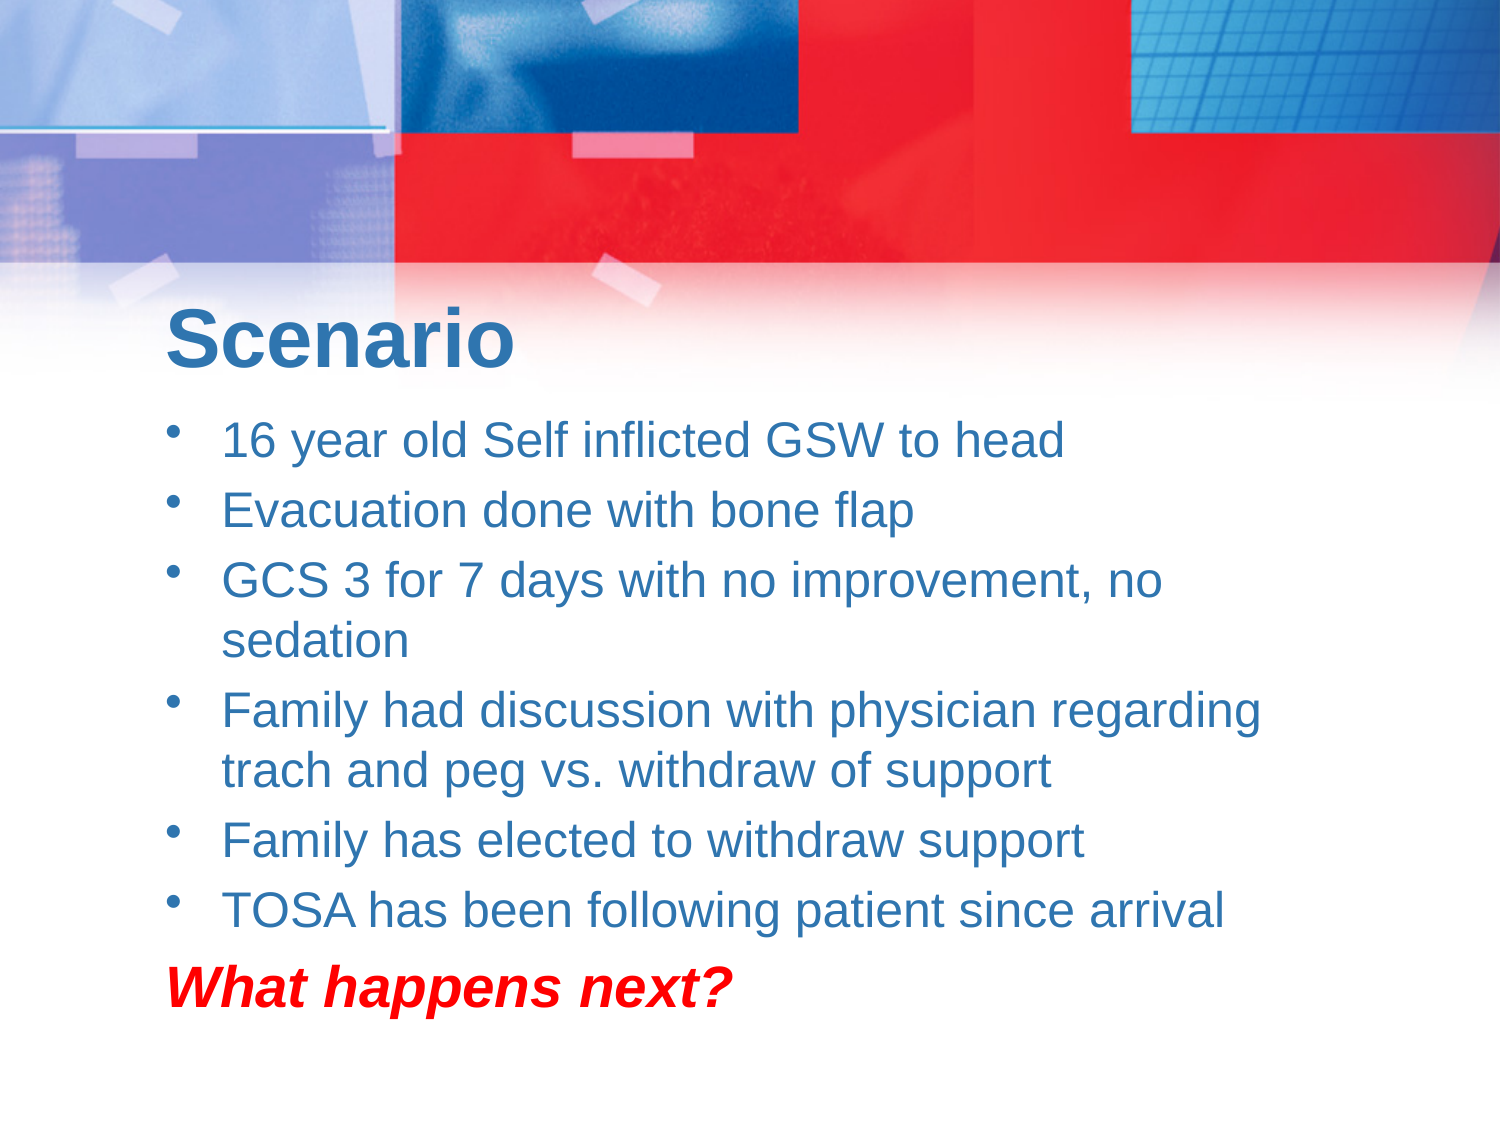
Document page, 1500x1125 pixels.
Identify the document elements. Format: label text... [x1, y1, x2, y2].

title Scenario [149, 274, 1351, 393]
picture [0, 0, 1500, 1125]
list 16 year old Self inflicted GSW to head Evacuation done with bone flap GCS 3 for 7 days with no improvement, no sedation Family had discussion with physician regarding trach and peg vs. withdraw of support Family has elected to withdraw support TOSA has been following patient since arrival What happens next? [149, 399, 1351, 1101]
